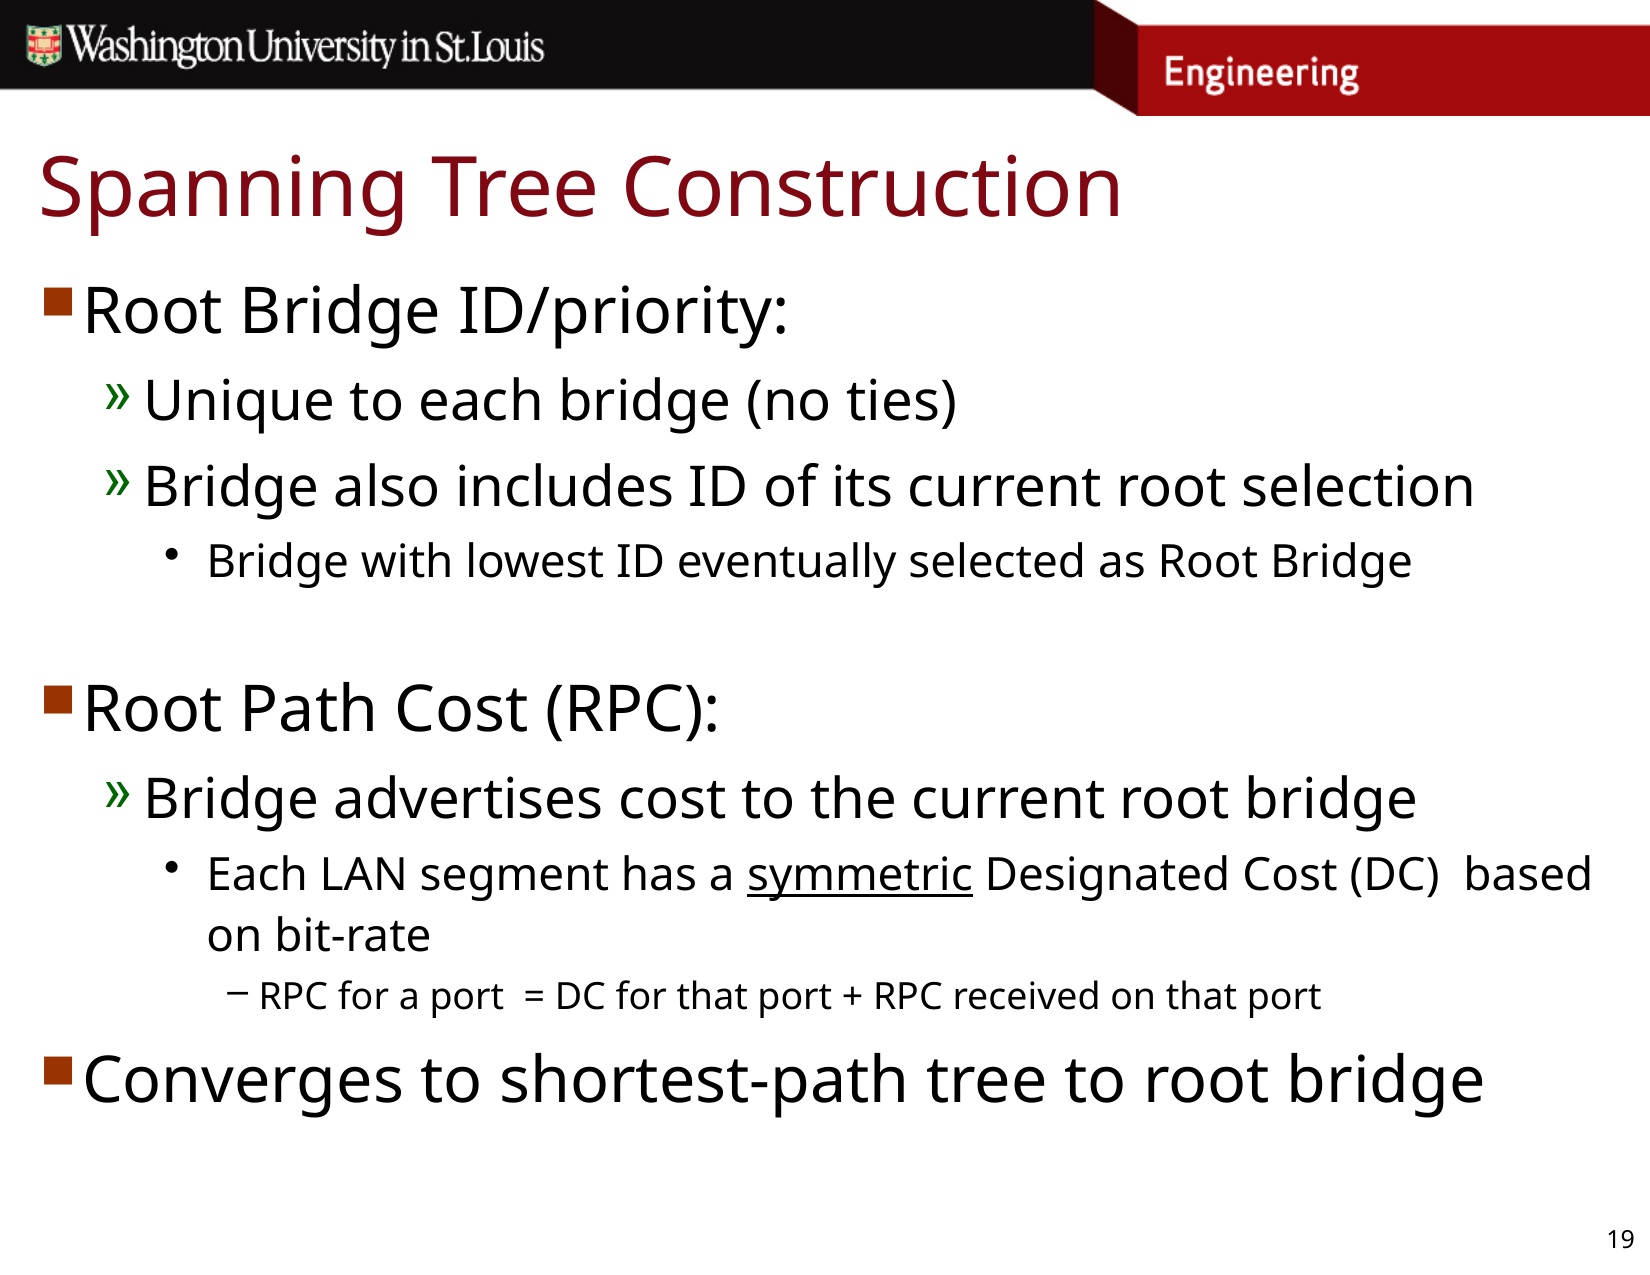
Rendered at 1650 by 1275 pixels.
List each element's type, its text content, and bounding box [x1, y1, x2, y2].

title Spanning Tree Construction [21, 105, 1602, 252]
slide_number 19 [1579, 1207, 1650, 1275]
picture [0, 0, 1650, 116]
list Root Bridge ID/priority: Unique to each bridge (no ties) Bridge also includes ID of its current root selection Bridge with lowest ID eventually selected as Root Bridge Root Path Cost (RPC): Bridge advertises cost to the current root bridge Each LAN segment has a symmetric Designated Cost (DC) based on bit-rate RPC for a port = DC for that port + RPC received on that port Converges to shortest-path tree to root bridge [2, 252, 1650, 1194]
